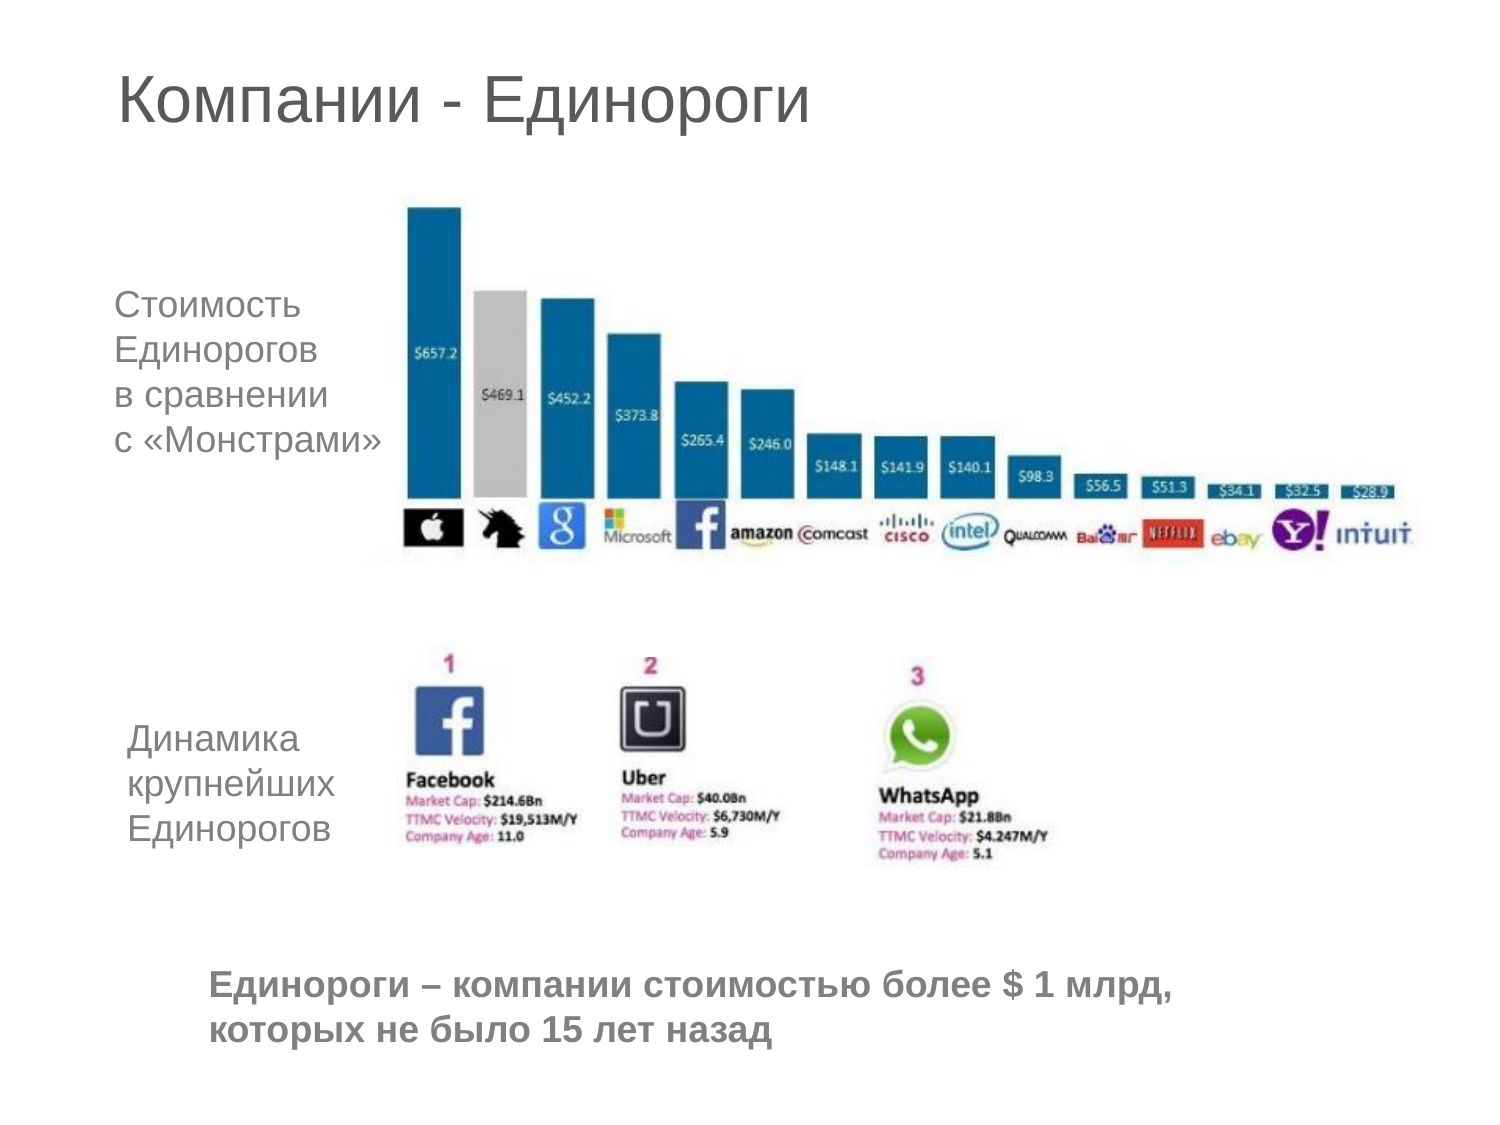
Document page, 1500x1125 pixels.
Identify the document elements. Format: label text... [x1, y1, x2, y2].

text_box Компании - Единороги [102, 48, 1169, 143]
text_box Стоимость Единорогов в сравнении с «Монстрами» [99, 272, 297, 513]
picture [865, 656, 1063, 870]
picture [302, 195, 1440, 566]
picture [383, 644, 596, 847]
text_box Единороги – компании стоимостью более $ 1 млрд, которых не было 15 лет назад [193, 952, 1400, 1057]
picture [608, 656, 797, 847]
text_box Динамика крупнейших Единорогов [112, 706, 860, 857]
